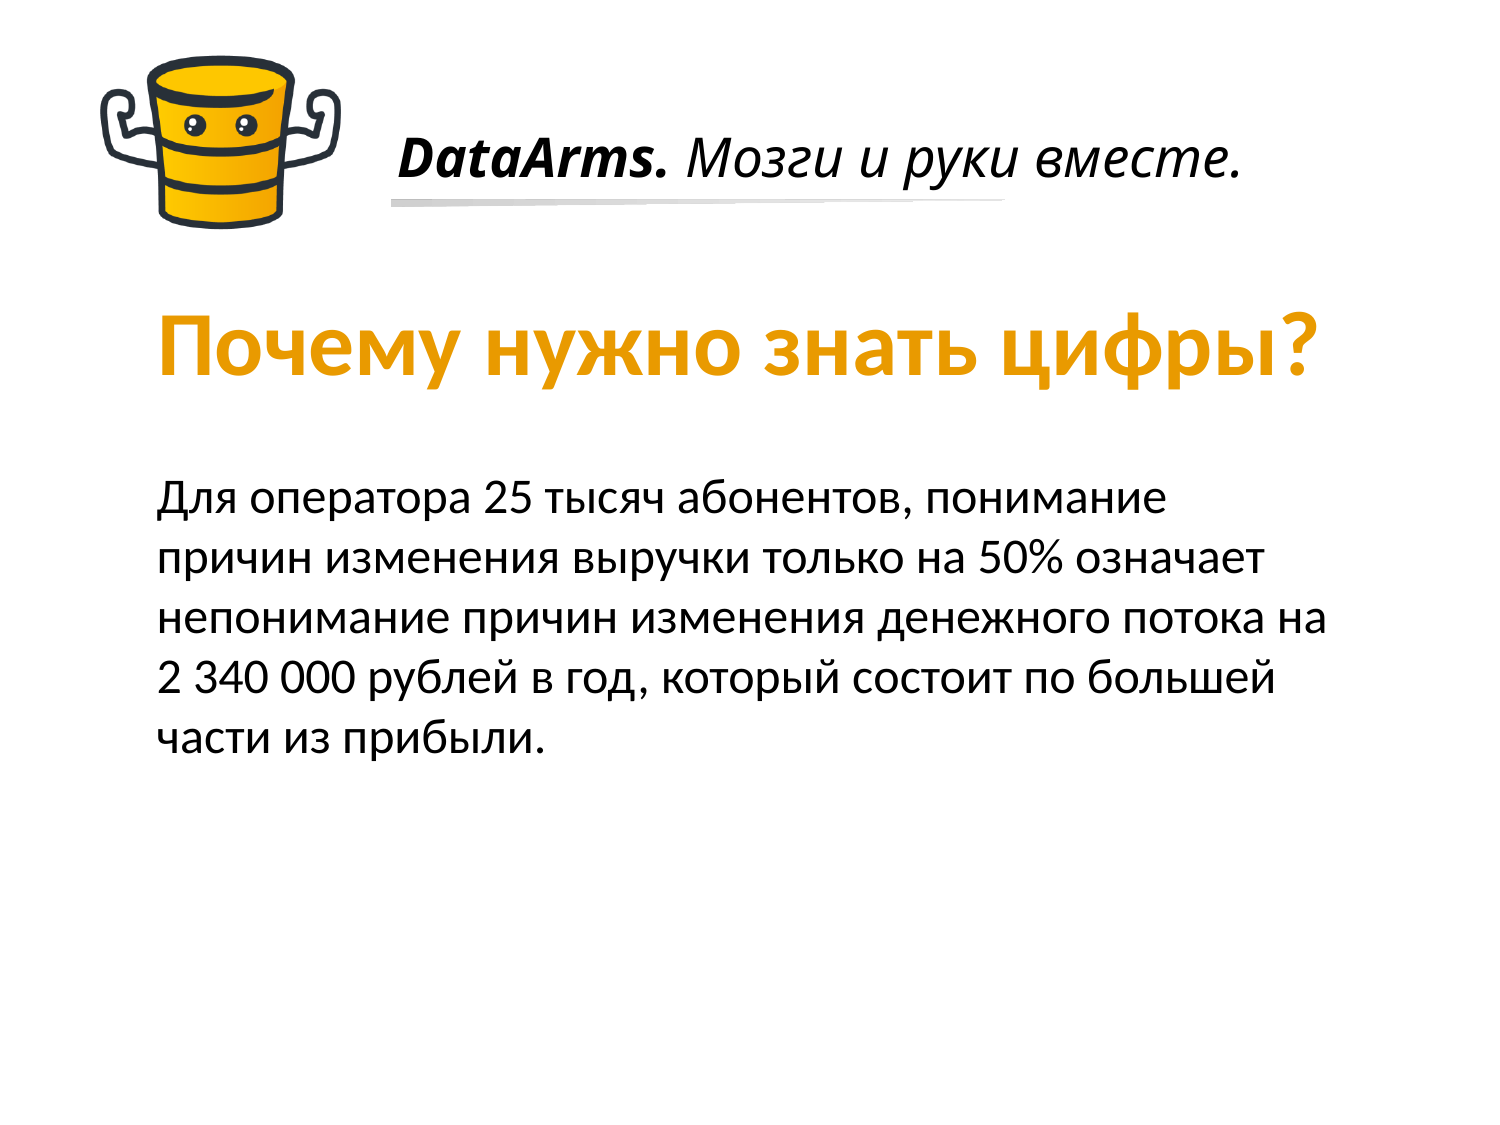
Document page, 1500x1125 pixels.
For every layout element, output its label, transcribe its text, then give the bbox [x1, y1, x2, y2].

text_box Для оператора 25 тысяч абонентов, понимание причин изменения выручки только на 50% означает непонимание причин изменения денежного потока на 2 340 000 рублей в год, который состоит по большей части из прибыли. [141, 456, 1347, 771]
title Почему нужно знать цифры? [64, 245, 1415, 433]
picture [100, 52, 342, 232]
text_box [372, 89, 1270, 222]
